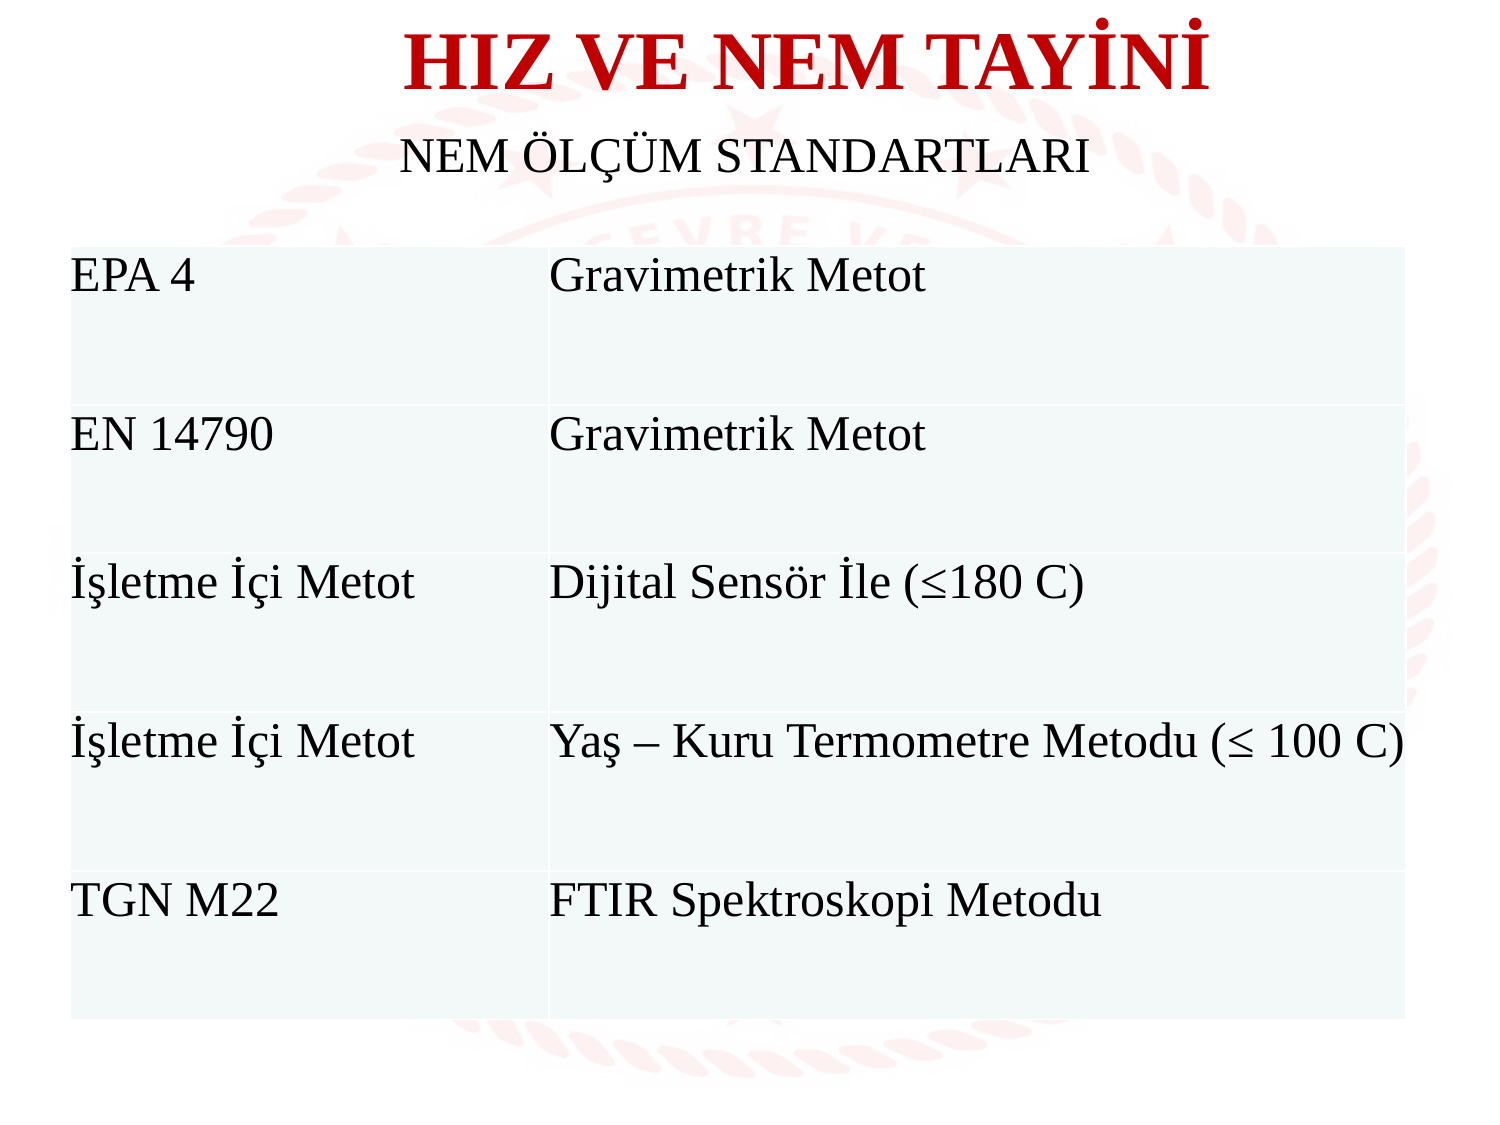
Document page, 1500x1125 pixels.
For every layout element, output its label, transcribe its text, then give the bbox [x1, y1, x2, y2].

table_header Gravimetrik Metot [550, 247, 1405, 404]
table_cell İşletme İçi Metot [71, 554, 548, 711]
table_cell Gravimetrik Metot [550, 406, 1405, 552]
table_cell TGN M22 [71, 872, 548, 1019]
table_cell Yaş – Kuru Termometre Metodu (≤ 100 C) [550, 713, 1405, 870]
text_box HIZ VE NEM TAYİNİ [0, 0, 1500, 113]
table_cell EN 14790 [71, 406, 548, 552]
title NEM ÖLÇÜM STANDARTLARI [70, 113, 1421, 200]
table_cell Dijital Sensör İle (≤180 C) [550, 554, 1405, 711]
table_cell İşletme İçi Metot [71, 713, 548, 870]
table_header EPA 4 [71, 247, 548, 404]
table_cell FTIR Spektroskopi Metodu [550, 872, 1405, 1019]
